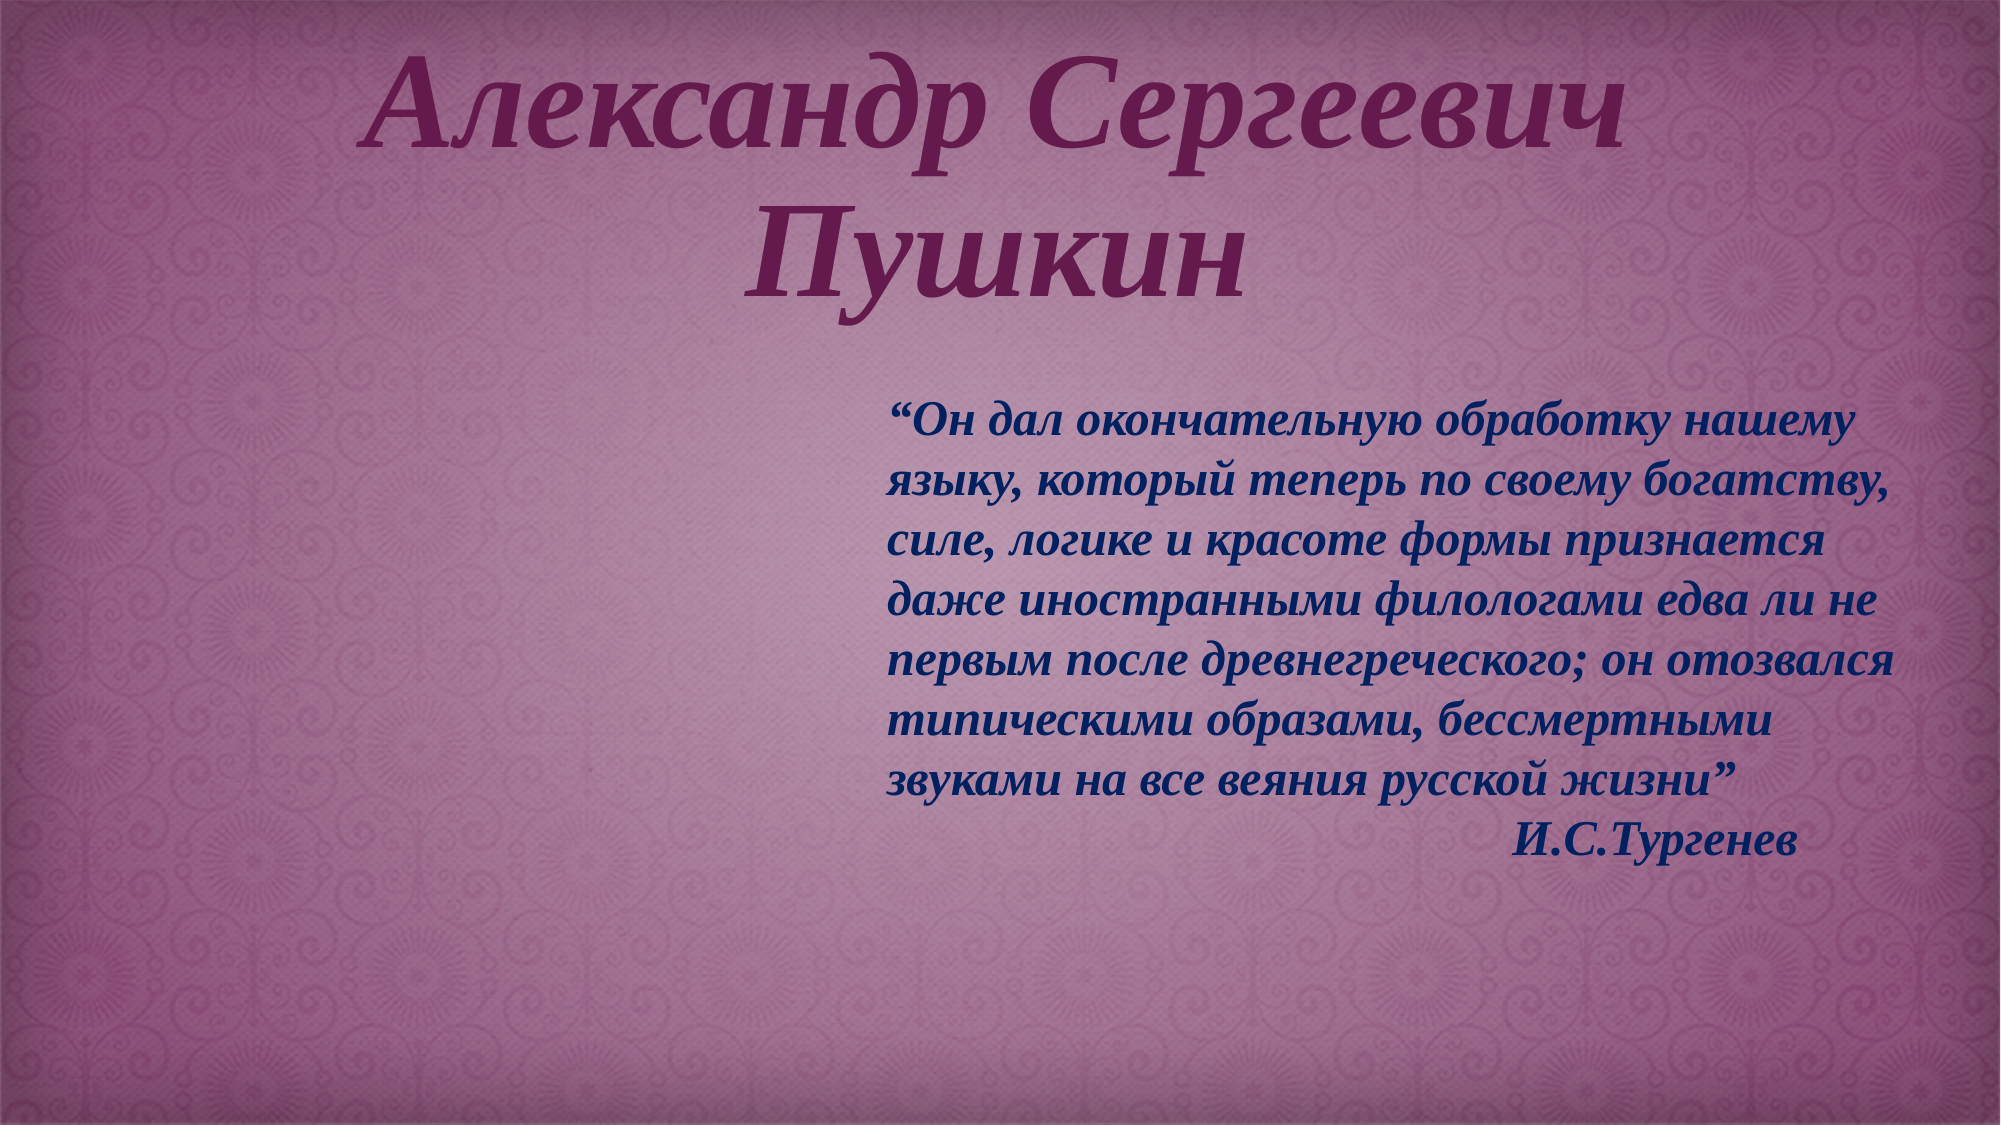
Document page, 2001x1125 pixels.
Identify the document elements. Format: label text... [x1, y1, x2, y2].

title Александр Сергеевич Пушкин [322, 0, 1673, 334]
picture [0, 0, 2001, 1125]
text_box “Он дал окончательную обработку нашему языку, который теперь по своему богатству, силе, логике и красоте формы признается даже иностранными филологами едва ли не первым после древнегреческого; он отозвался типическими образами, бессмертными звуками на все веяния русской жизни” И.С.Тургенев [872, 378, 1950, 994]
